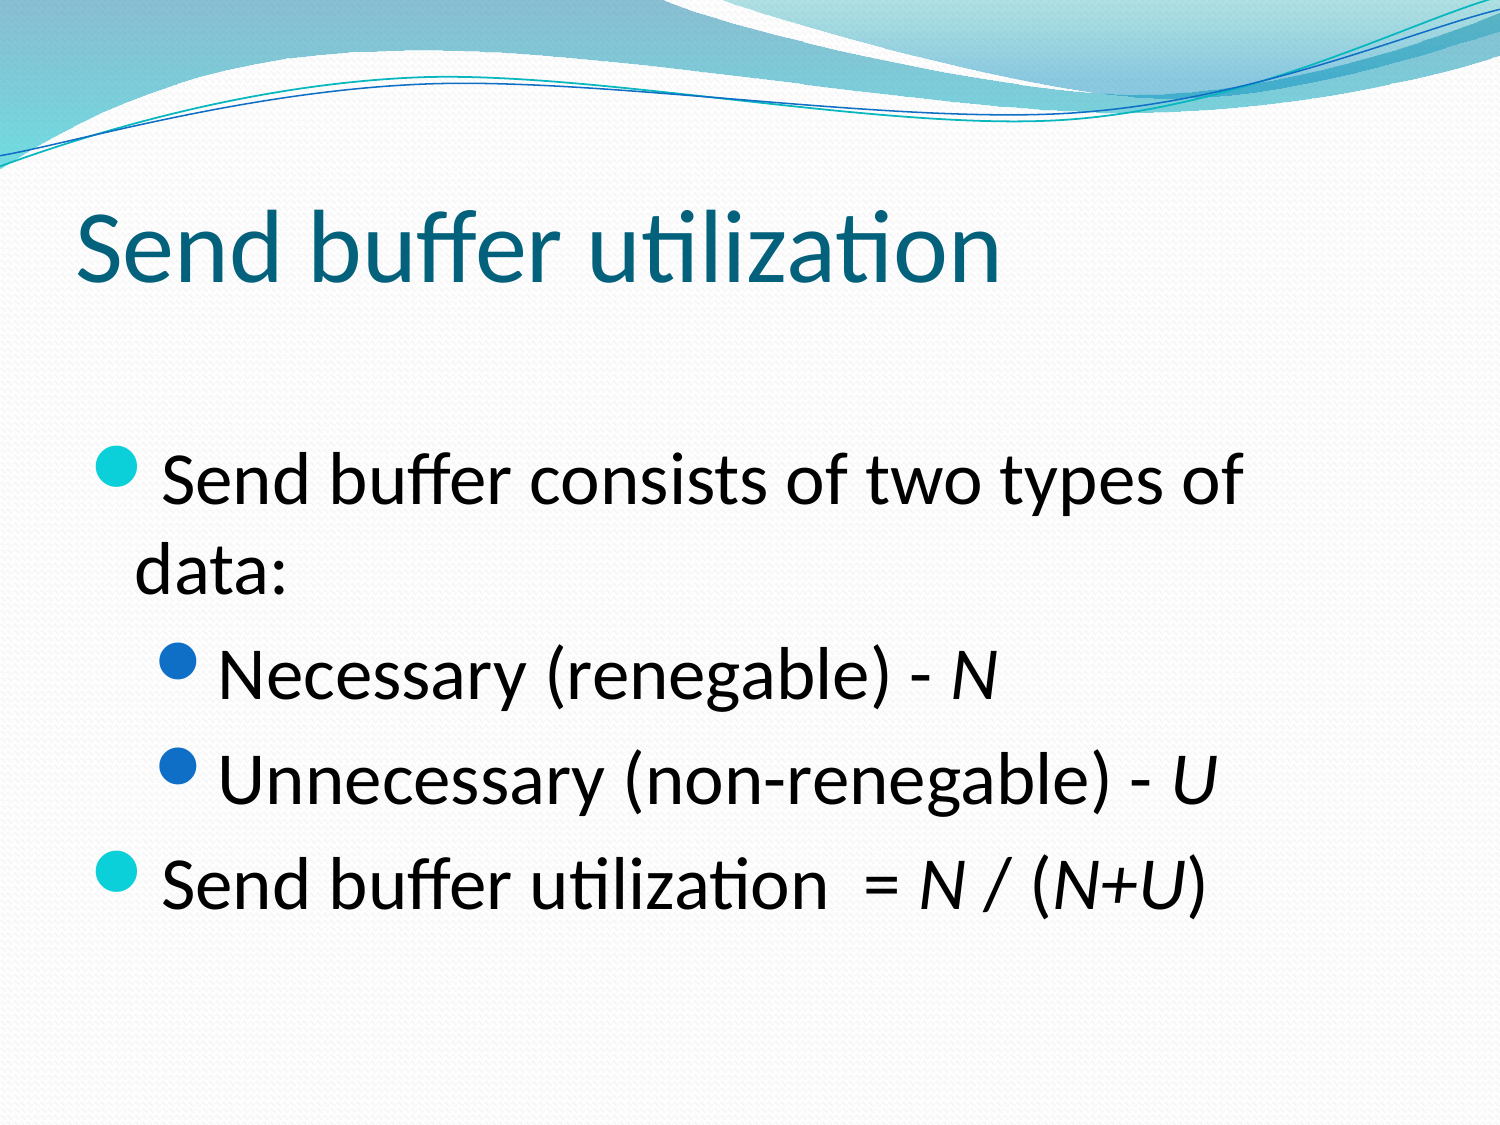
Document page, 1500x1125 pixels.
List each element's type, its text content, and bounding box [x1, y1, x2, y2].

list Send buffer consists of two types of data: Necessary (renegable) - N Unnecessary (non-renegable) - U Send buffer utilization = N / (N+U) [75, 317, 1425, 1038]
title Send buffer utilization [75, 115, 1425, 303]
